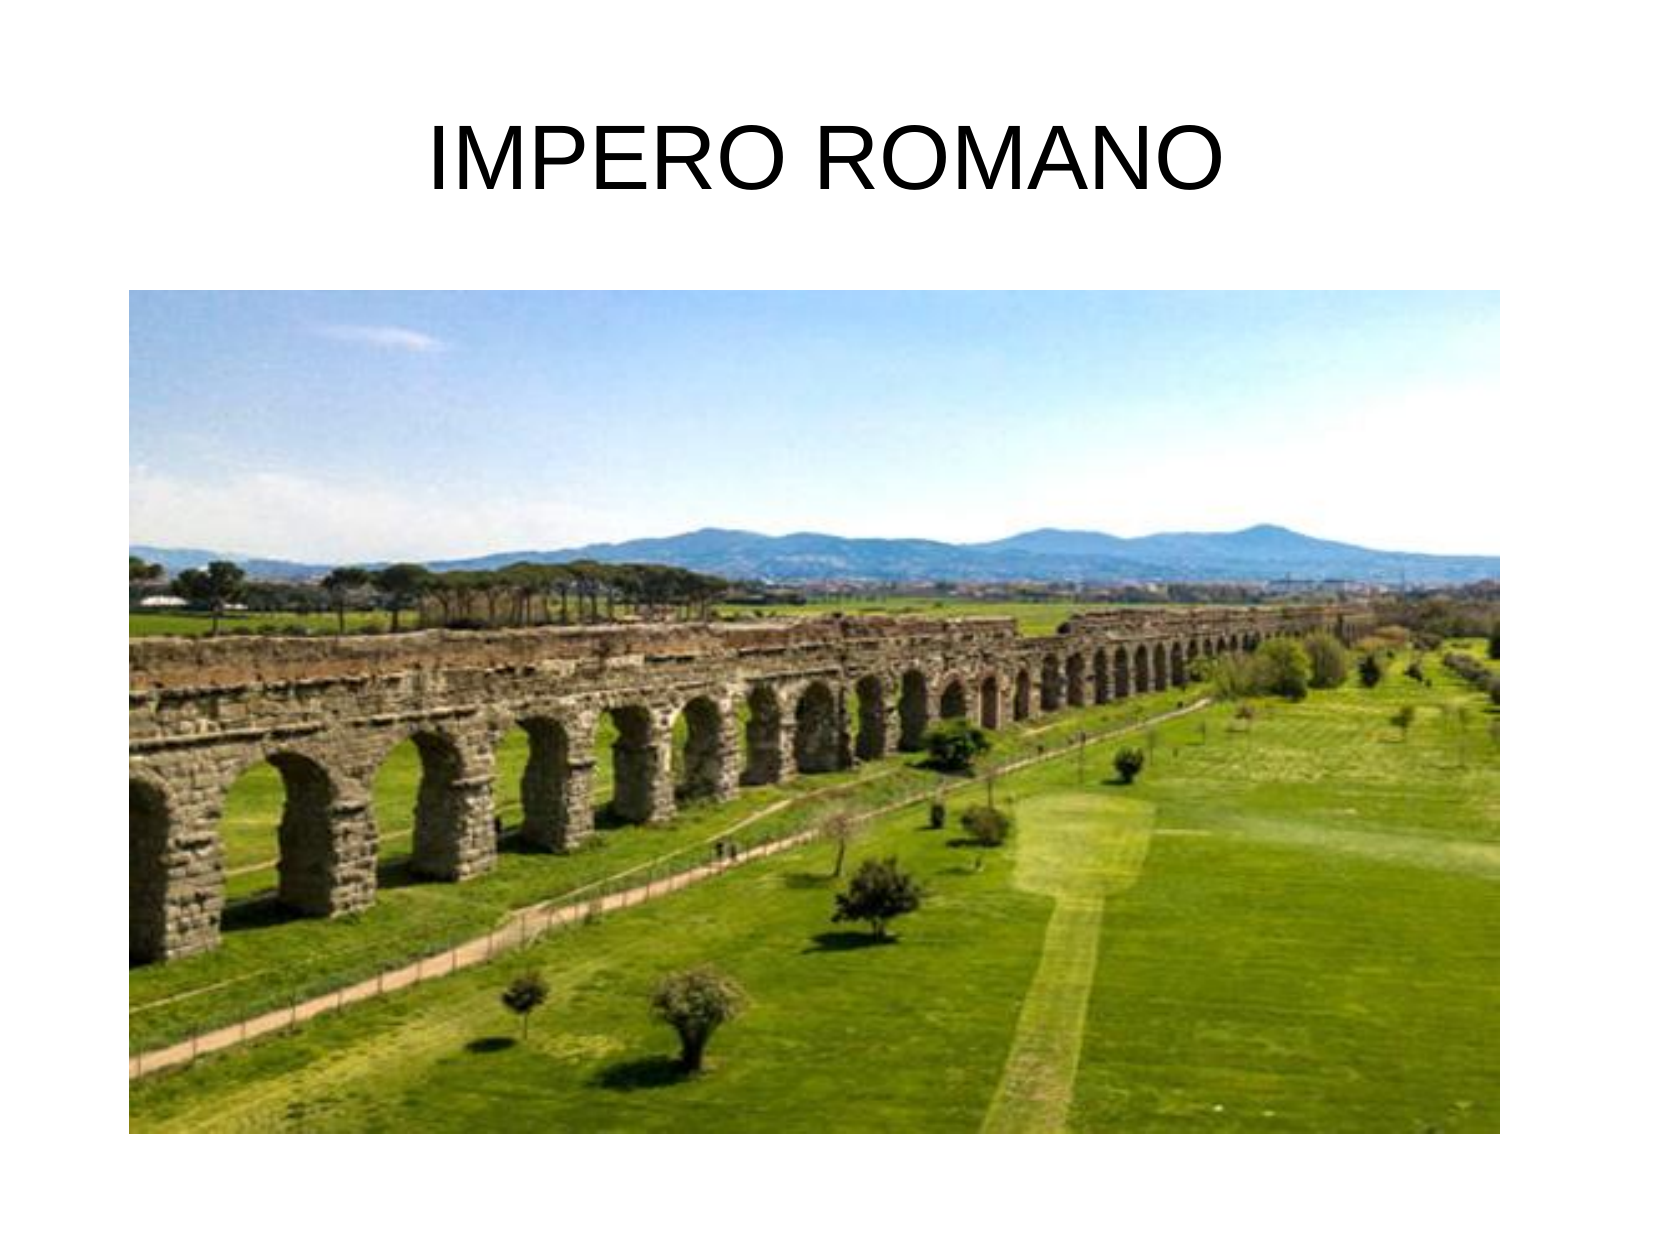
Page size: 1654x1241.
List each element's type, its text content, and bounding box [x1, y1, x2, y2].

text_box IMPERO ROMANO [82, 49, 1571, 257]
picture [129, 289, 1501, 1135]
